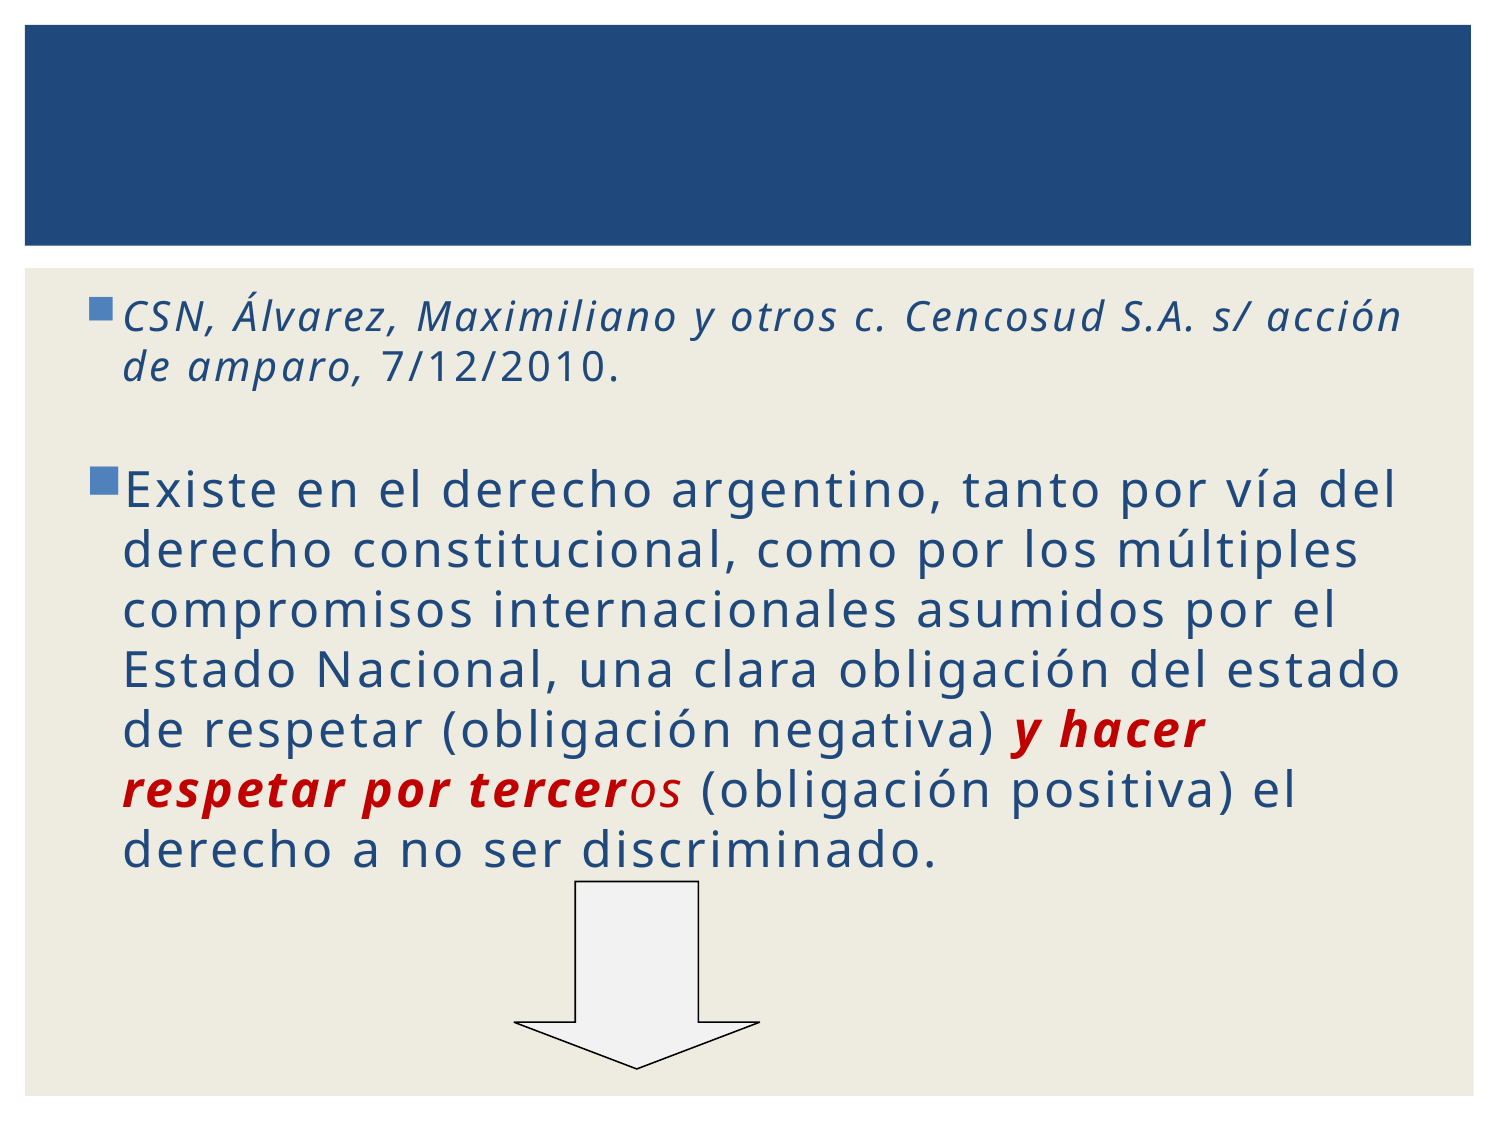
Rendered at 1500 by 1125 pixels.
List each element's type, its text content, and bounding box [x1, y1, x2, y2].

text_box [513, 881, 760, 1069]
list CSN, Álvarez, Maximiliano y otros c. Cencosud S.A. s/ acción de amparo, 7/12/2010. Existe en el derecho argentino, tanto por vía del derecho constitucional, como por los múltiples compromisos internacionales asumidos por el Estado Nacional, una clara obligación del estado de respetar (obligación negativa) y hacer respetar por terceros (obligación positiva) el derecho a no ser discriminado. [62, 281, 1442, 1005]
